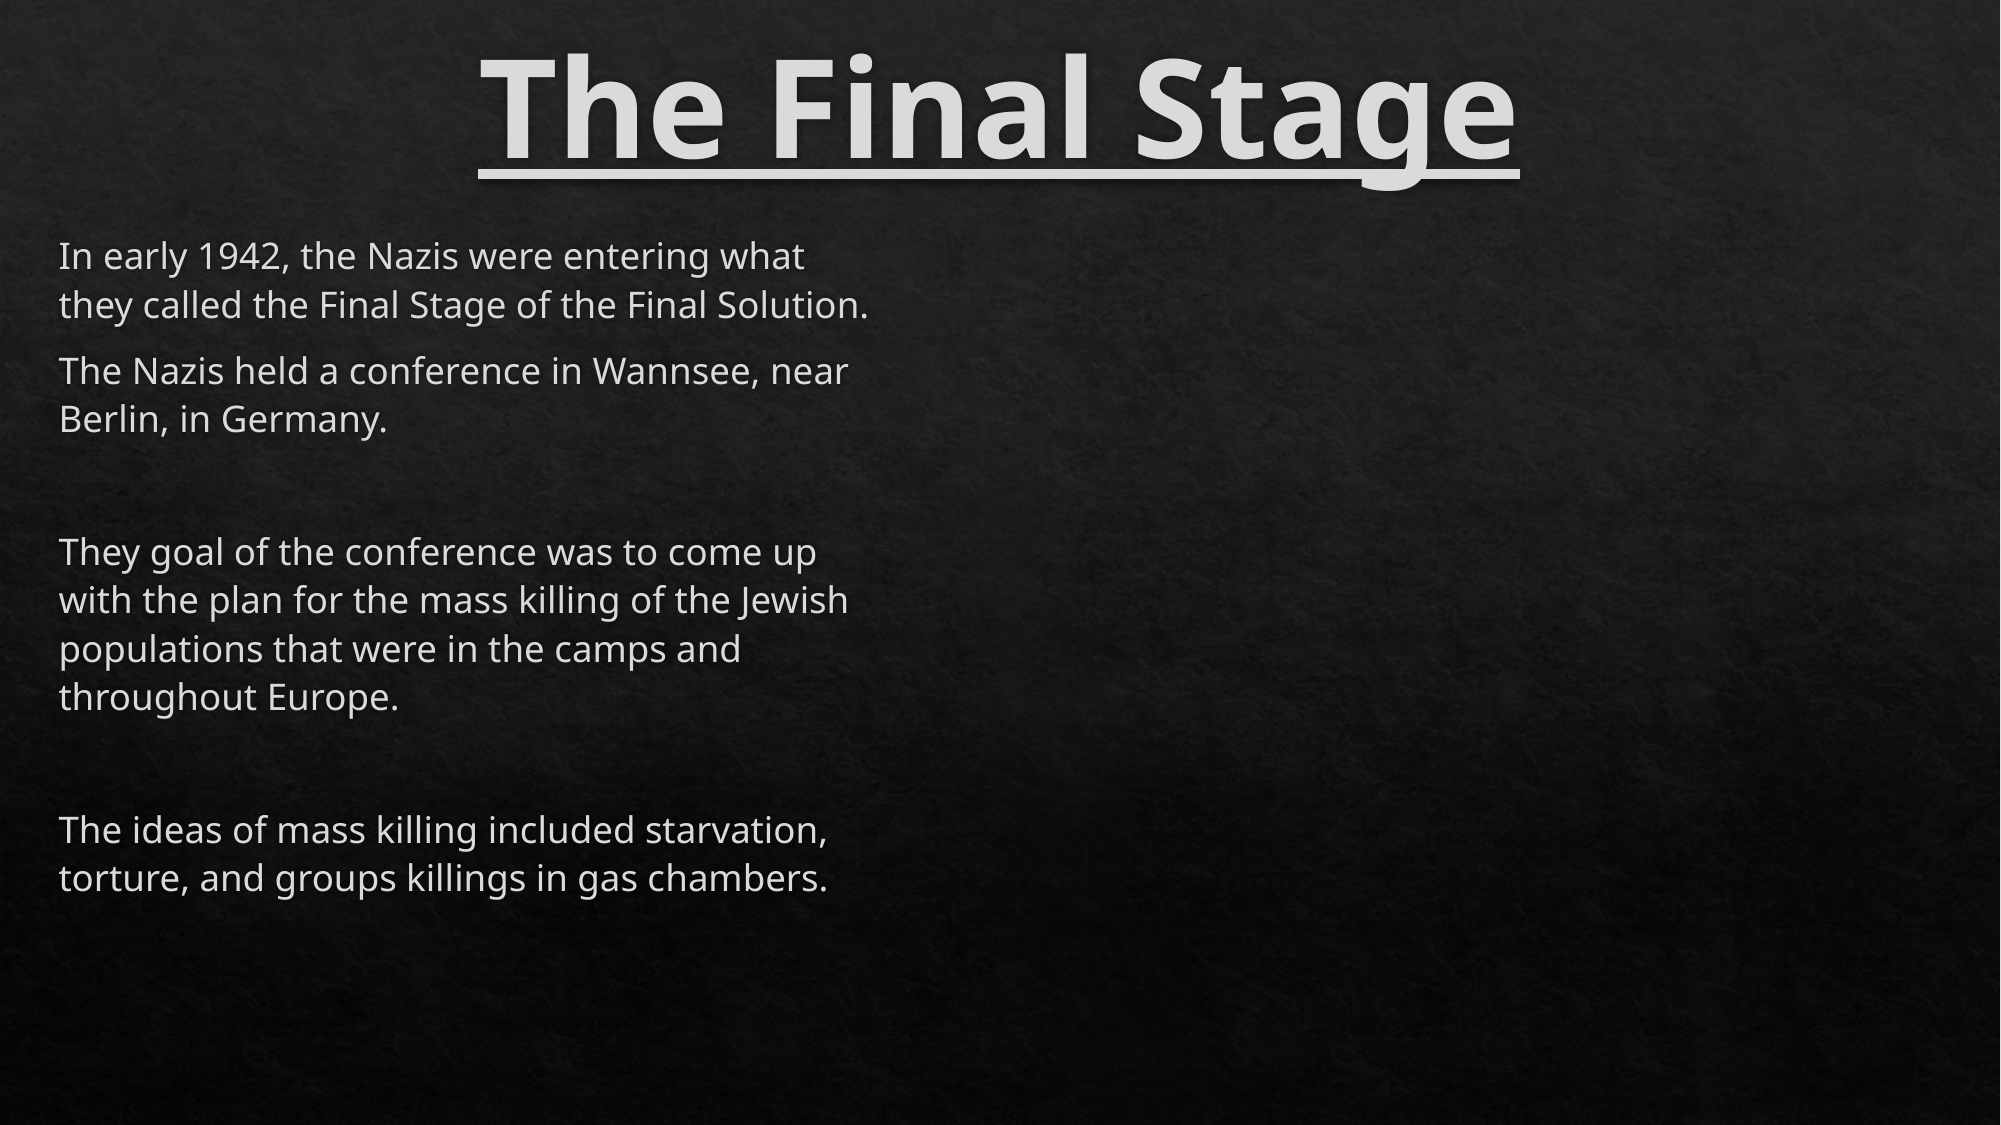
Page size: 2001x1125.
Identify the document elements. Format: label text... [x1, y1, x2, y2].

title The Final Stage [149, 28, 1849, 199]
list In early 1942, the Nazis were entering what they called the Final Stage of the Final Solution. The Nazis held a conference in Wannsee, near Berlin, in Germany. They goal of the conference was to come up with the plan for the mass killing of the Jewish populations that were in the camps and throughout Europe. The ideas of mass killing included starvation, torture, and groups killings in gas chambers. [38, 221, 887, 950]
